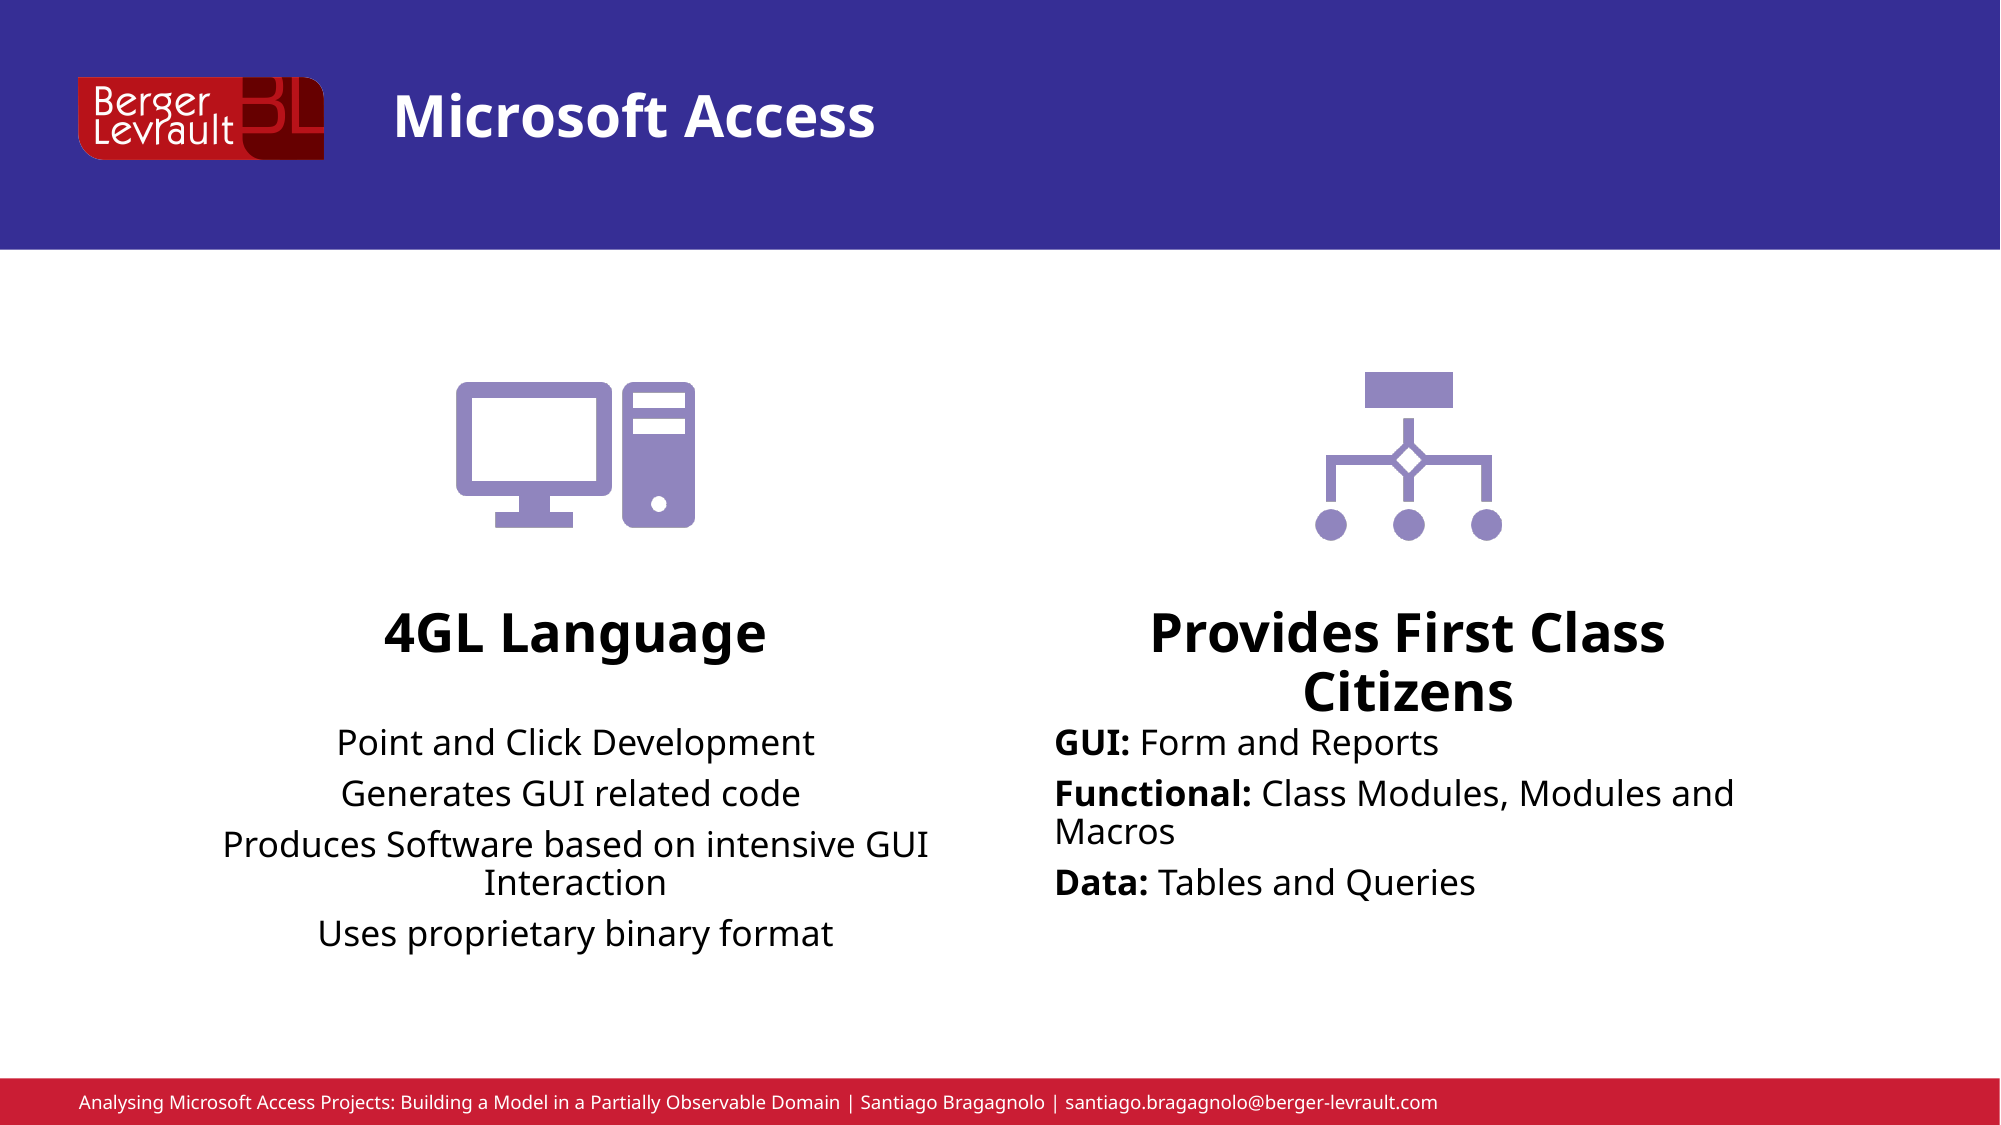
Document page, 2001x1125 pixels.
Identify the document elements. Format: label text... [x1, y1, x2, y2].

picture [78, 77, 324, 160]
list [78, 285, 1906, 1014]
footer Analysing Microsoft Access Projects: Building a Model in a Partially Observable Domain | Santiago Bragagnolo | santiago.bragagnolo@berger-levrault.com [78, 1078, 1808, 1125]
title Microsoft Access [377, 79, 1906, 183]
